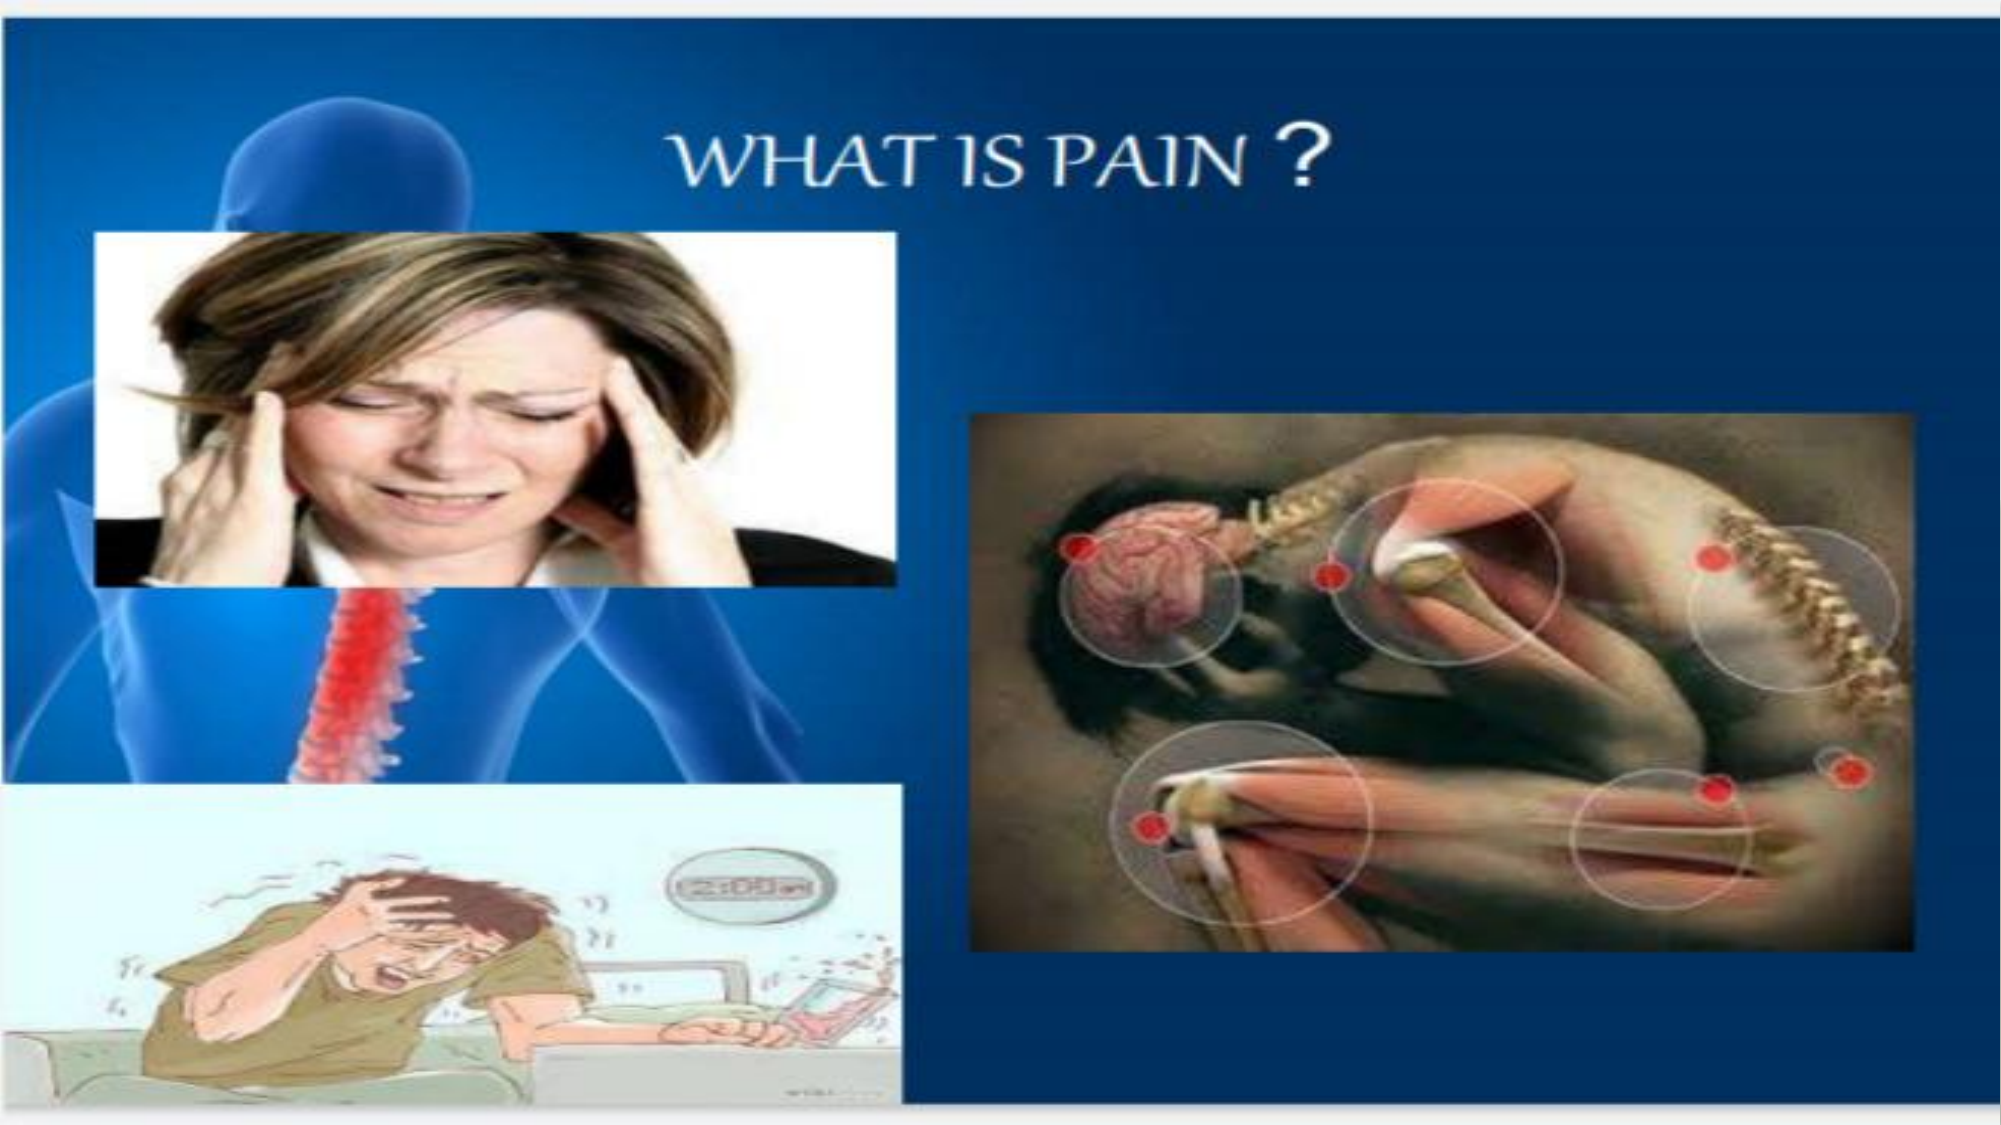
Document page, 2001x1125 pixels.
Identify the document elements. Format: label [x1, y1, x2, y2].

list [0, 0, 2000, 1125]
